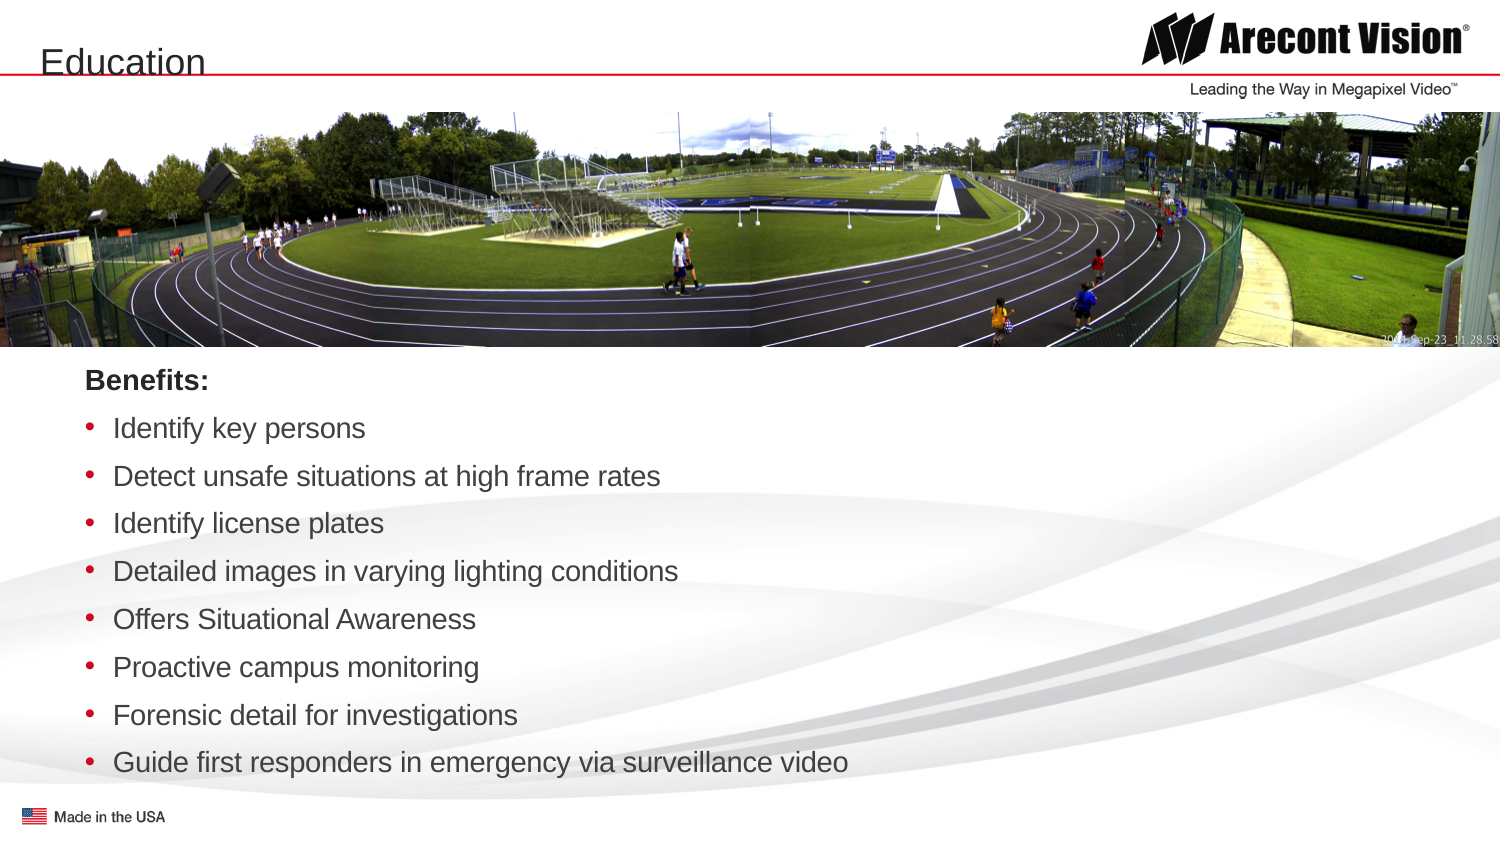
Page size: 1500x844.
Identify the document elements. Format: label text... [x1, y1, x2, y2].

picture [0, 0, 1500, 844]
text_box Education [24, 12, 1263, 110]
list Benefits: Identify key persons Detect unsafe situations at high frame rates Identify license plates Detailed images in varying lighting conditions Offers Situational Awareness Proactive campus monitoring Forensic detail for investigations Guide first responders in emergency via surveillance video [51, 356, 975, 810]
